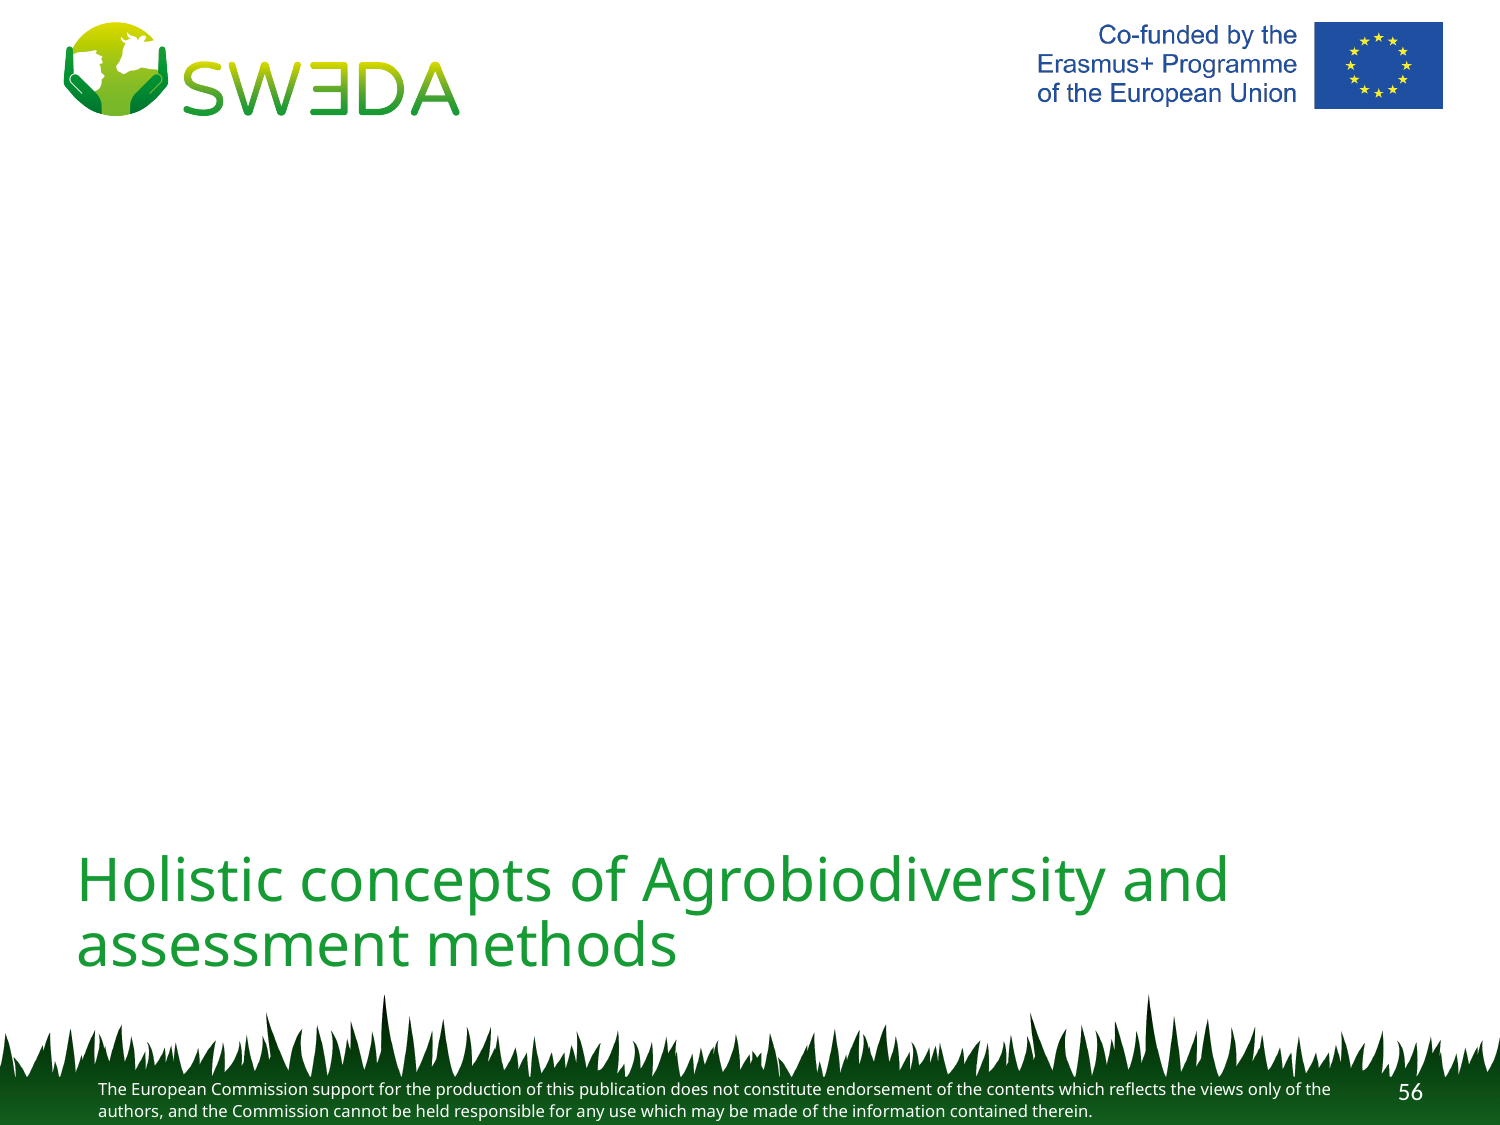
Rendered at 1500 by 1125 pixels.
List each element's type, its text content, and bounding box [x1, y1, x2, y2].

title Holistic concepts of Agrobiodiversity and assessment methods [61, 841, 1439, 988]
picture [1038, 22, 1443, 109]
picture [0, 867, 1500, 1125]
picture [50, 19, 462, 118]
slide_number 56 [1358, 1060, 1439, 1120]
